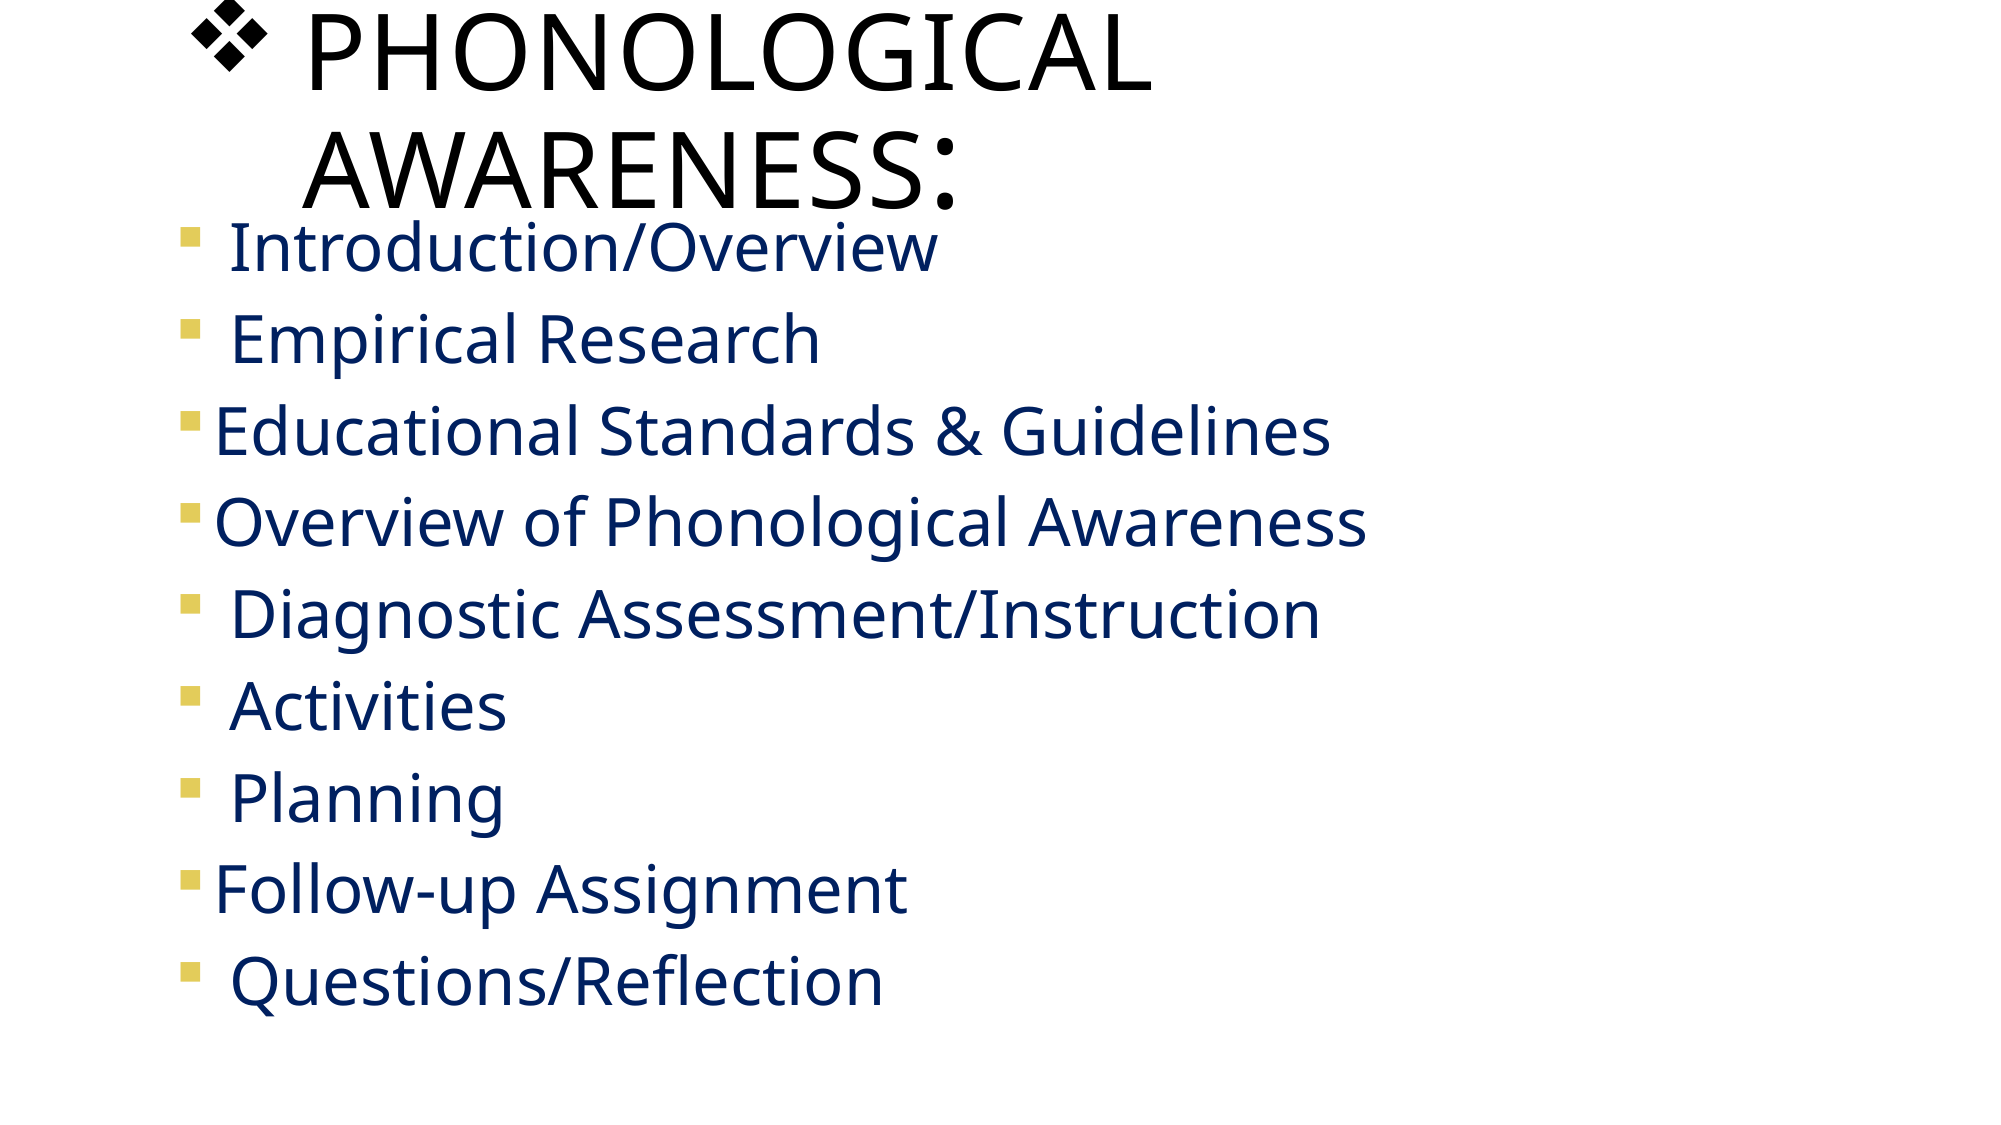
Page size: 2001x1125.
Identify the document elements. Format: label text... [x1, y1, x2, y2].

title Phonological Awareness: [168, 0, 1763, 106]
list Introduction/Overview Empirical Research Educational Standards & Guidelines Overview of Phonological Awareness Diagnostic Assessment/Instruction Activities Planning Follow-up Assignment Questions/Reflection [168, 106, 1763, 1035]
